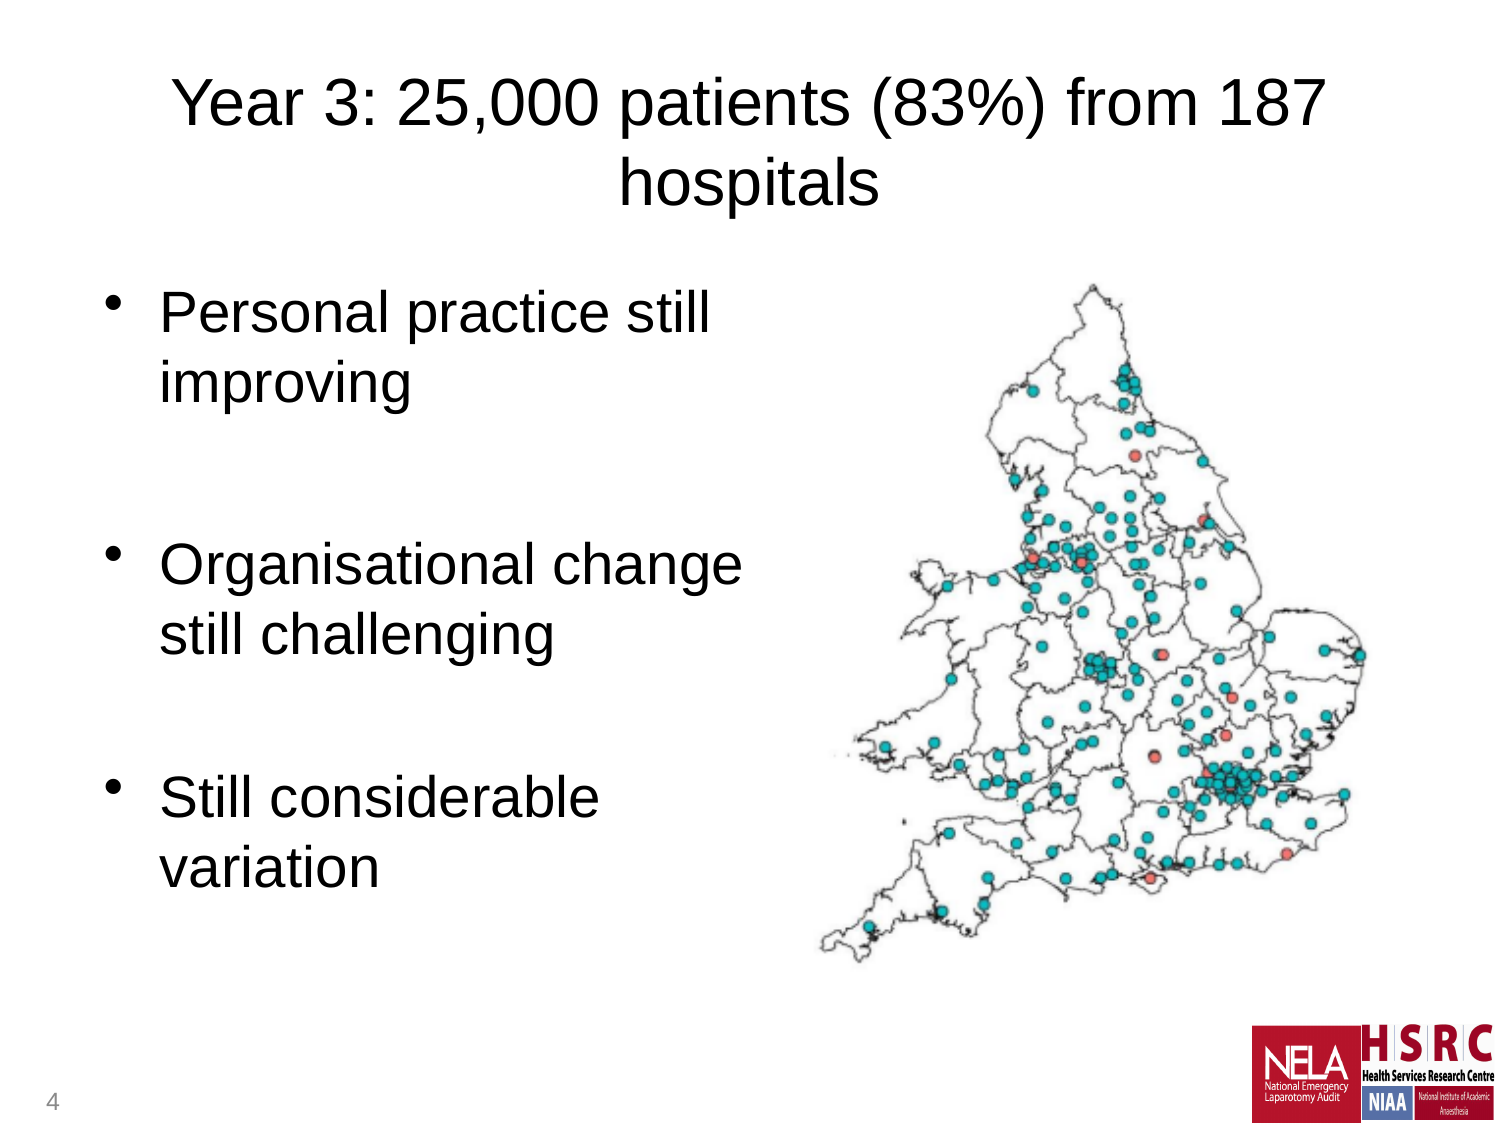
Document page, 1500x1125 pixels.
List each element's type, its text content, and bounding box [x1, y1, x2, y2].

text_box 4 [0, 1074, 75, 1125]
title Year 3: 25,000 patients (83%) from 187 hospitals [75, 45, 1425, 233]
list Personal practice still improving Organisational change still challenging Still considerable variation [88, 267, 821, 1010]
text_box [1249, 1021, 1495, 1125]
picture [793, 257, 1388, 979]
